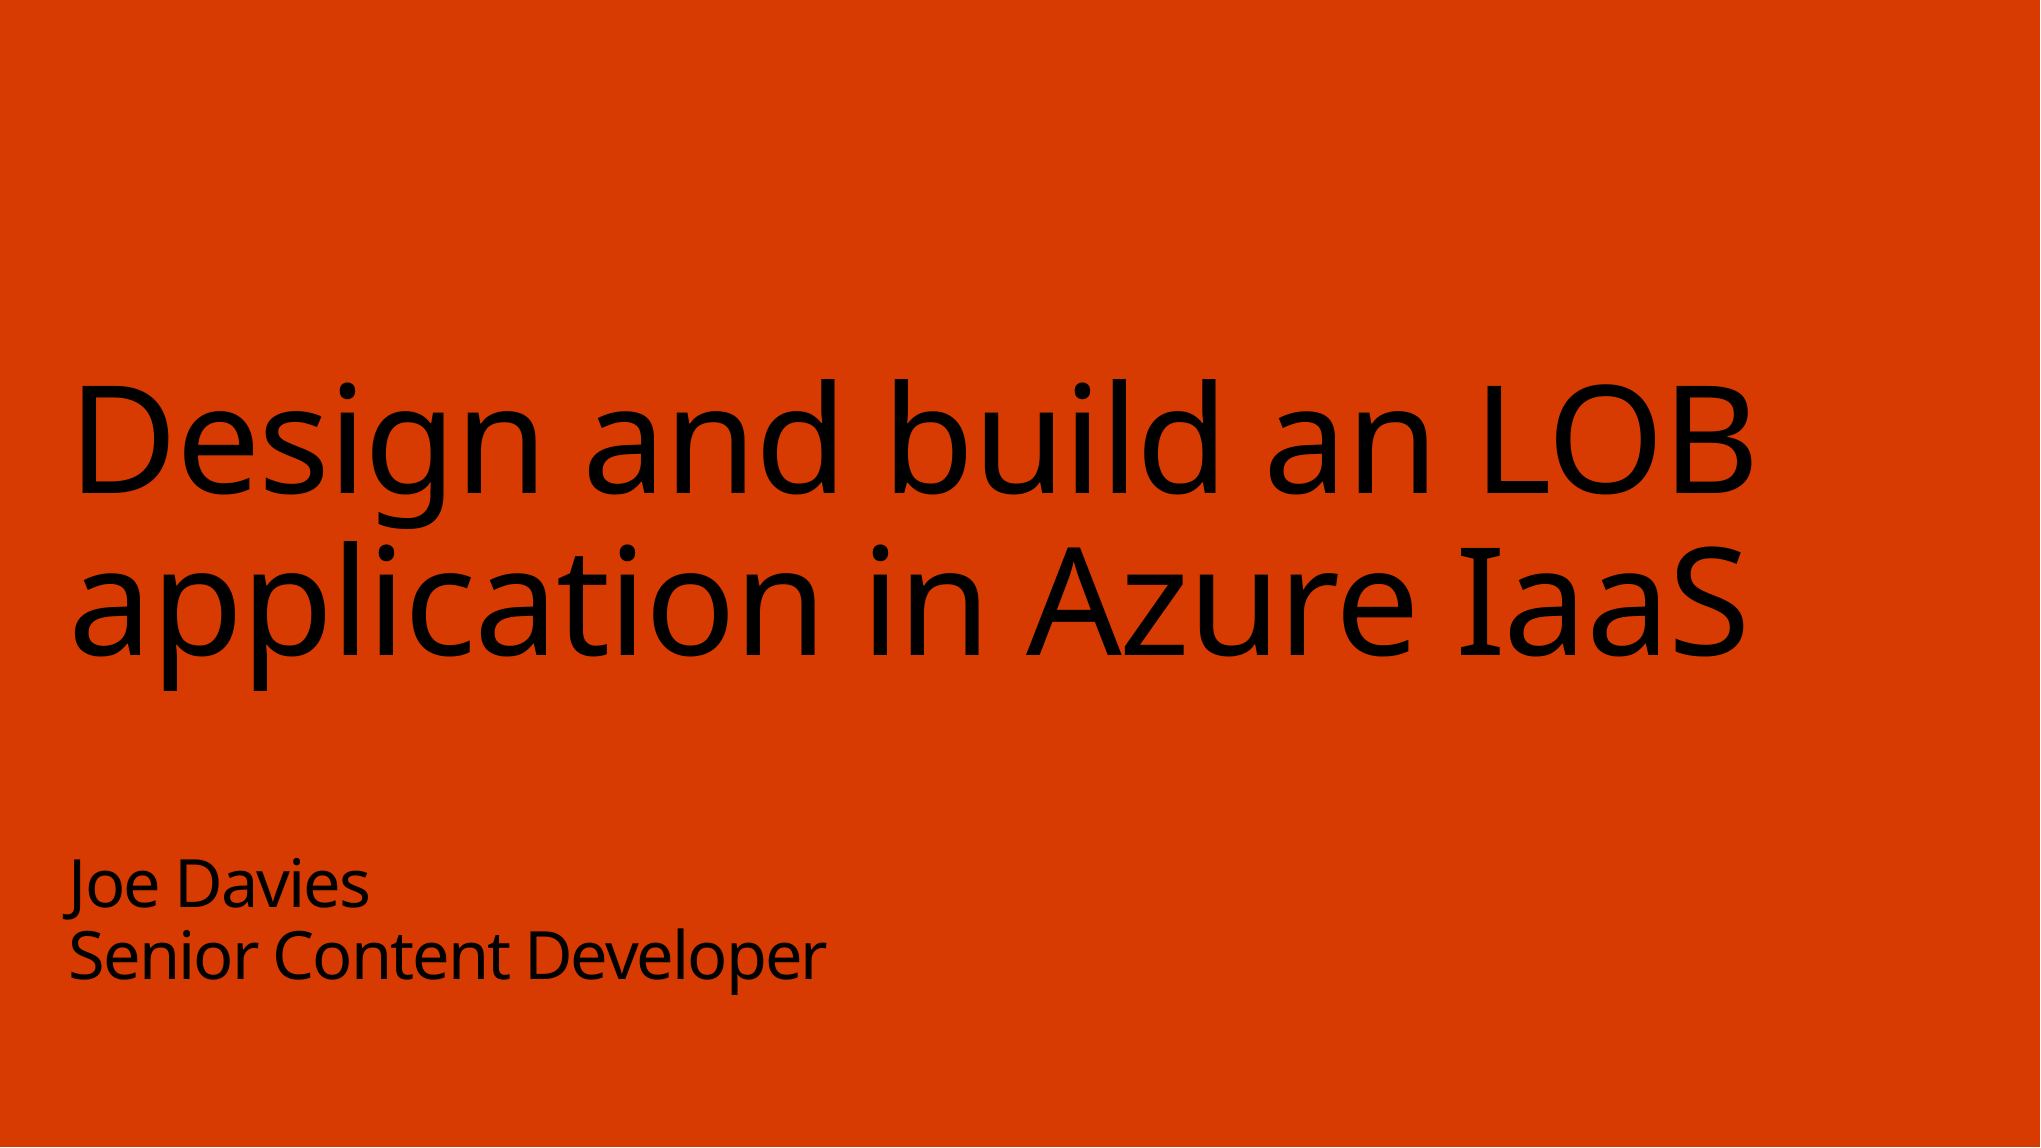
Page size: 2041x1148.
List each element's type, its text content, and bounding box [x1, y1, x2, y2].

title Design and build an LOB application in Azure IaaS Joe Davies Senior Content Developer [45, 348, 1996, 1016]
